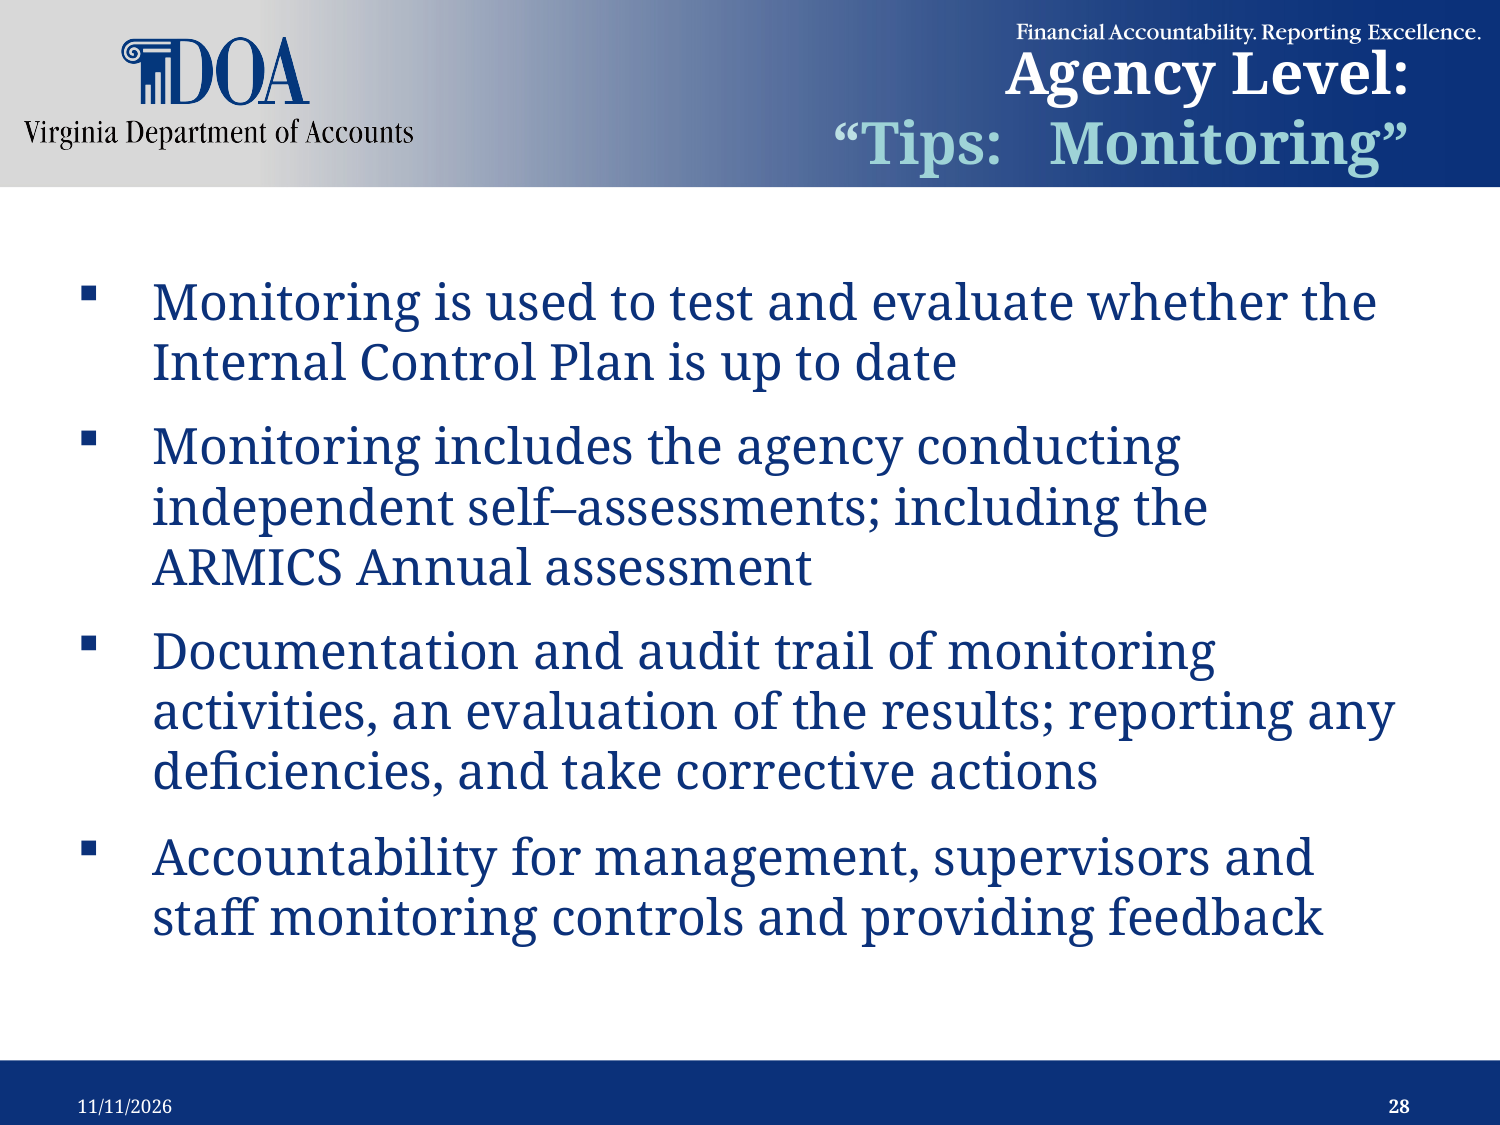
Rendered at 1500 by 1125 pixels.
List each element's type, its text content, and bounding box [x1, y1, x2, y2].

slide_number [62, 1087, 375, 1113]
picture [0, 0, 1500, 1125]
slide_number 28 [1112, 1087, 1425, 1125]
title Agency Level: “Tips: Monitoring” [412, 37, 1425, 175]
list Monitoring is used to test and evaluate whether the Internal Control Plan is up to date Monitoring includes the agency conducting independent self–assessments; including the ARMICS Annual assessment Documentation and audit trail of monitoring activities, an evaluation of the results; reporting any deficiencies, and take corrective actions Accountability for management, supervisors and staff monitoring controls and providing feedback [62, 262, 1413, 1013]
